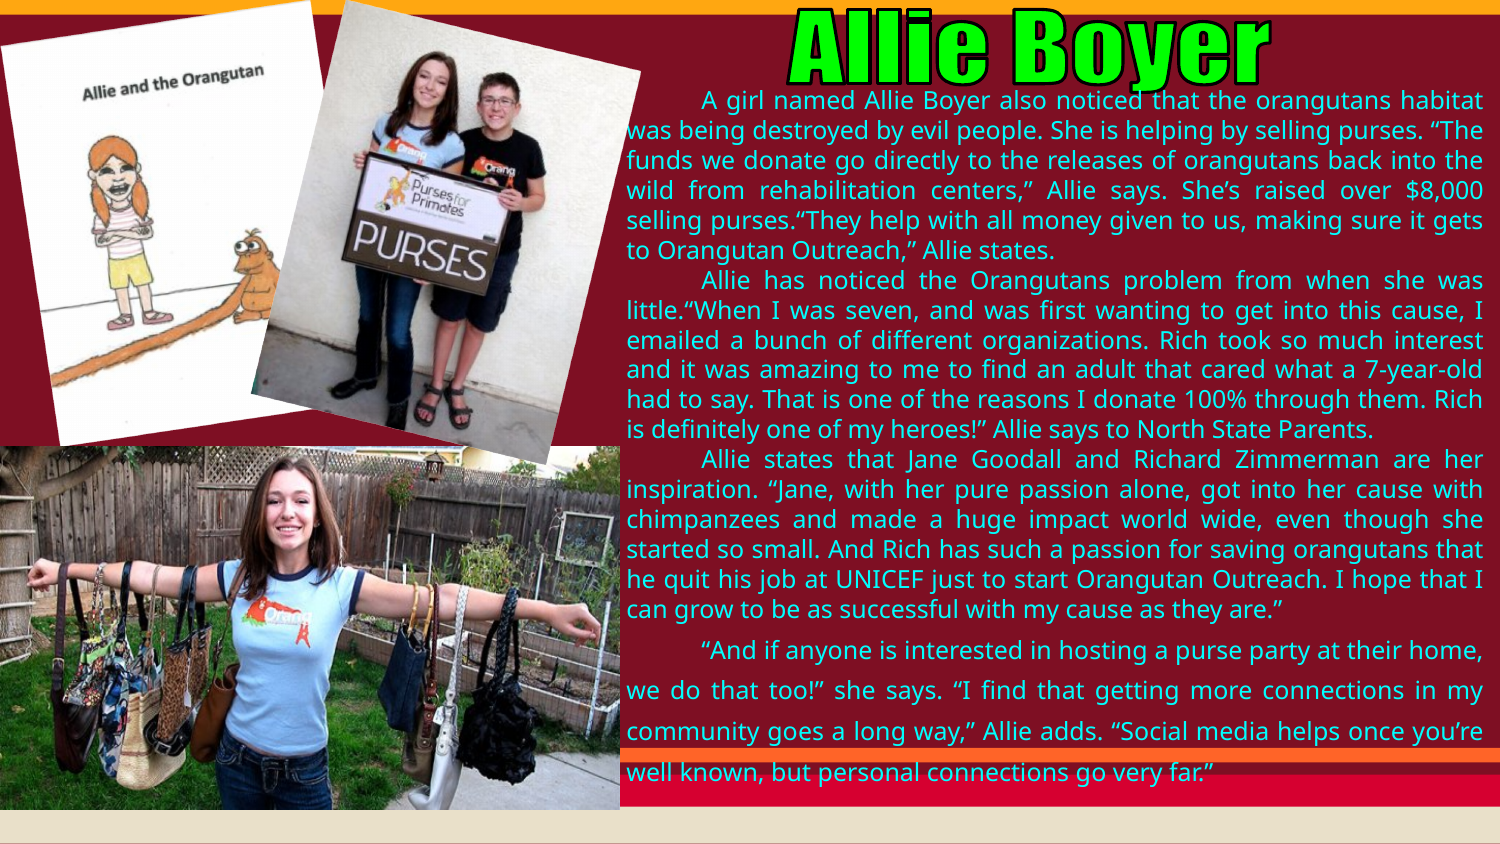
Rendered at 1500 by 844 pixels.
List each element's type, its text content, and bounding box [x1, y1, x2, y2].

text_box [907, 9, 931, 20]
text_box [847, 9, 871, 69]
text_box [937, 21, 988, 69]
text_box [907, 22, 931, 69]
text_box A girl named Allie Boyer also noticed that the orangutans habitat was being destroyed by evil people. She is helping by selling purses. “The funds we donate go directly to the releases of orangutans back into the wild from rehabilitation centers,” Allie says. She’s raised over $8,000 selling purses.“They help with all money given to us, making sure it gets to Orangutan Outreach,” Allie states. Allie has noticed the Orangutans problem from when she was little.“When I was seven, and was first wanting to get into this cause, I emailed a bunch of different organizations. Rich took so much interest and it was amazing to me to find an adult that cared what a 7-year-old had to say. That is one of the reasons I donate 100% through them. Rich is definitely one of my heroes!” Allie says to North State Parents. Allie states that Jane Goodall and Richard Zimmerman are her inspiration. “Jane, with her pure passion alone, got into her cause with chimpanzees and made a huge impact world wide, even though she started so small. And Rich has such a passion for saving orangutans that he quit his job at UNICEF just to start Orangutan Outreach. I hope that I can grow to be as successful with my cause as they are.” “And if anyone is interested in hosting a purse party at their home, we do that too!” she says. “I find that getting more connections in my community goes a long way,” Allie adds. “Social media helps once you’re well known, but personal connections go very far.” [611, 69, 1500, 834]
text_box [1014, 9, 1067, 69]
text_box [1125, 22, 1176, 69]
text_box [1235, 21, 1271, 69]
picture [0, 0, 640, 810]
text_box [1073, 21, 1124, 69]
text_box [877, 9, 901, 69]
text_box [1178, 21, 1229, 69]
text_box [789, 9, 842, 69]
